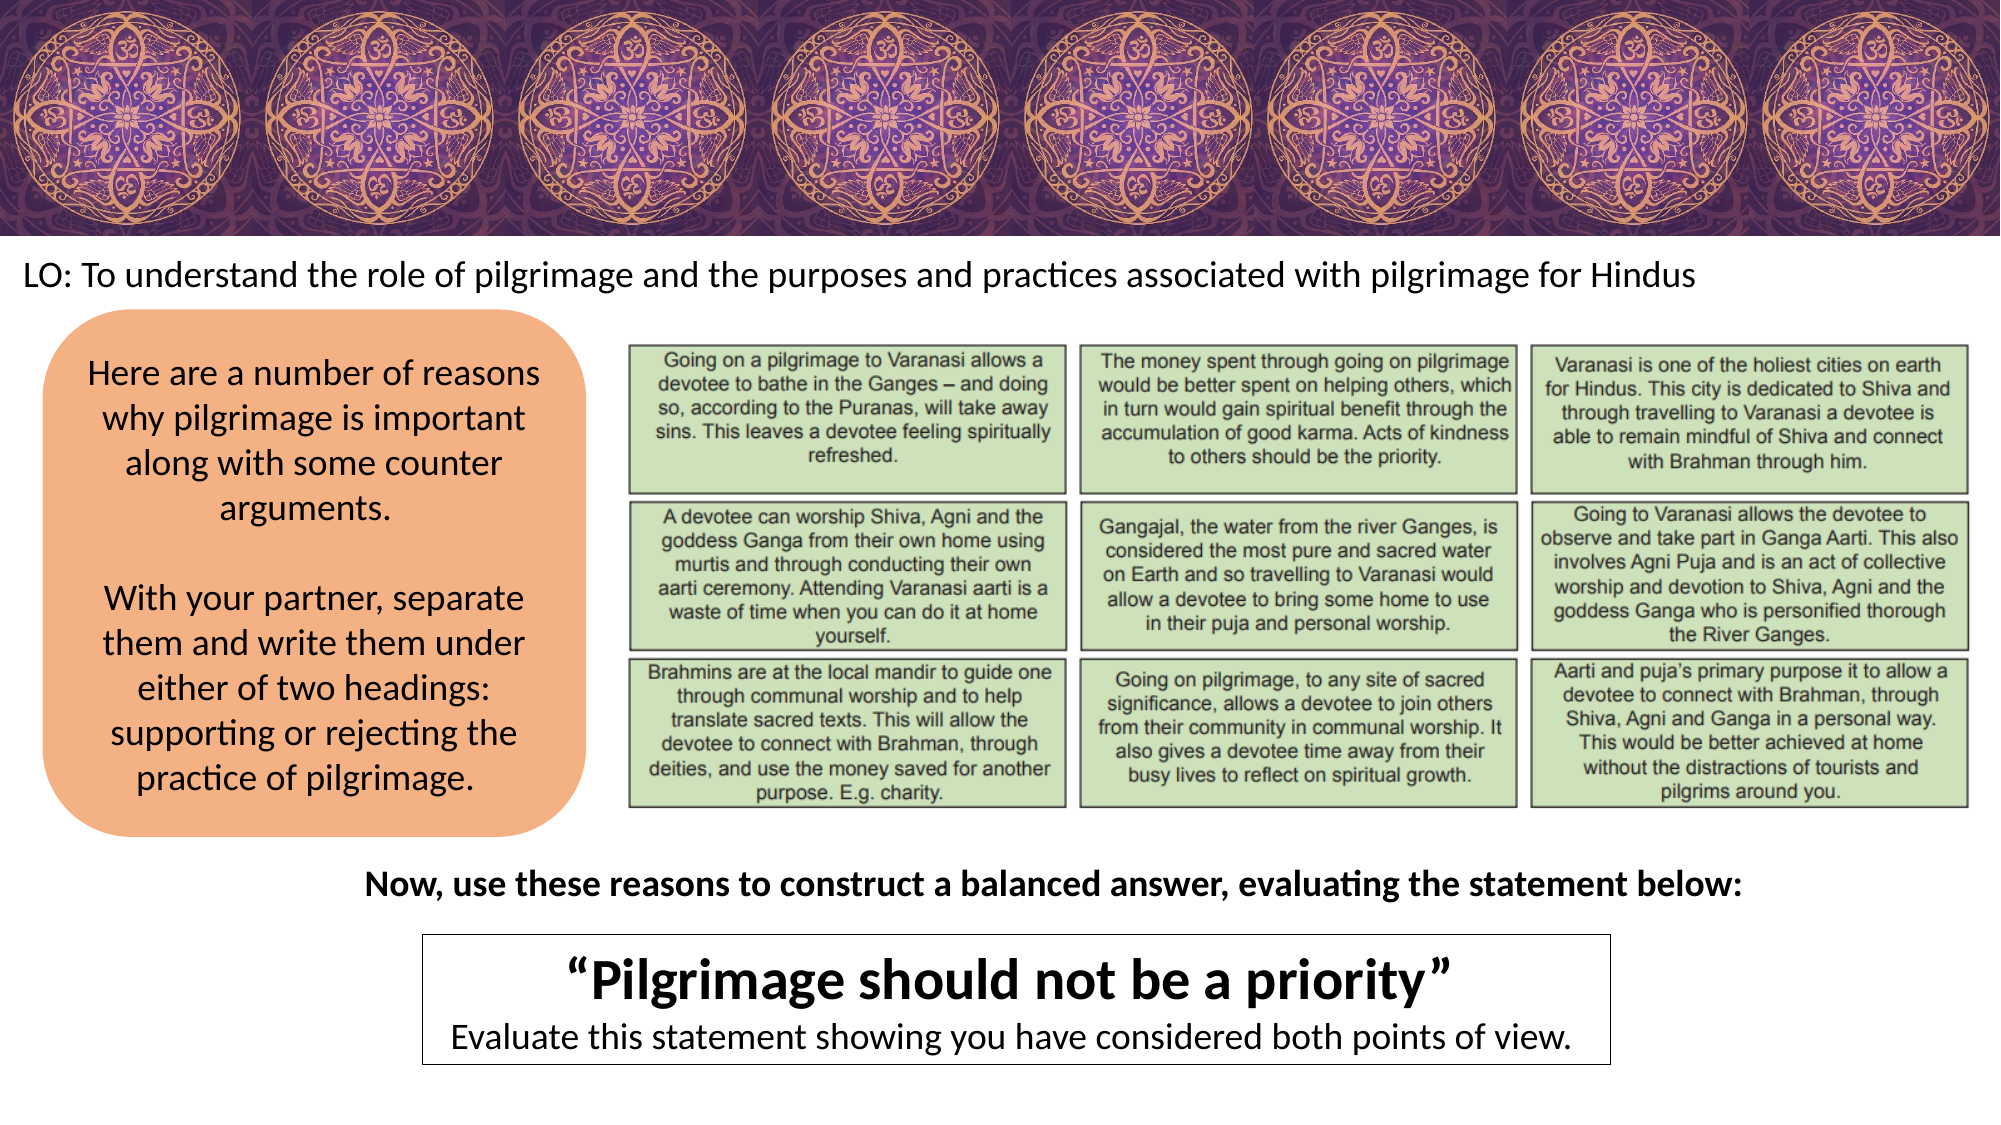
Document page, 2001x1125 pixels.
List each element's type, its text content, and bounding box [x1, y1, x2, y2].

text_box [0, 0, 2000, 236]
picture [619, 341, 1982, 821]
text_box LO: To understand the role of pilgrimage and the purposes and practices associated with pilgrimage for Hindus [8, 242, 1762, 303]
text_box “Pilgrimage should not be a priority” Evaluate this statement showing you have considered both points of view. [422, 934, 1611, 1065]
text_box Now, use these reasons to construct a balanced answer, evaluating the statement below: [349, 851, 1760, 912]
text_box Here are a number of reasons why pilgrimage is important along with some counter arguments. With your partner, separate them and write them under either of two headings: supporting or rejecting the practice of pilgrimage. [42, 309, 587, 837]
